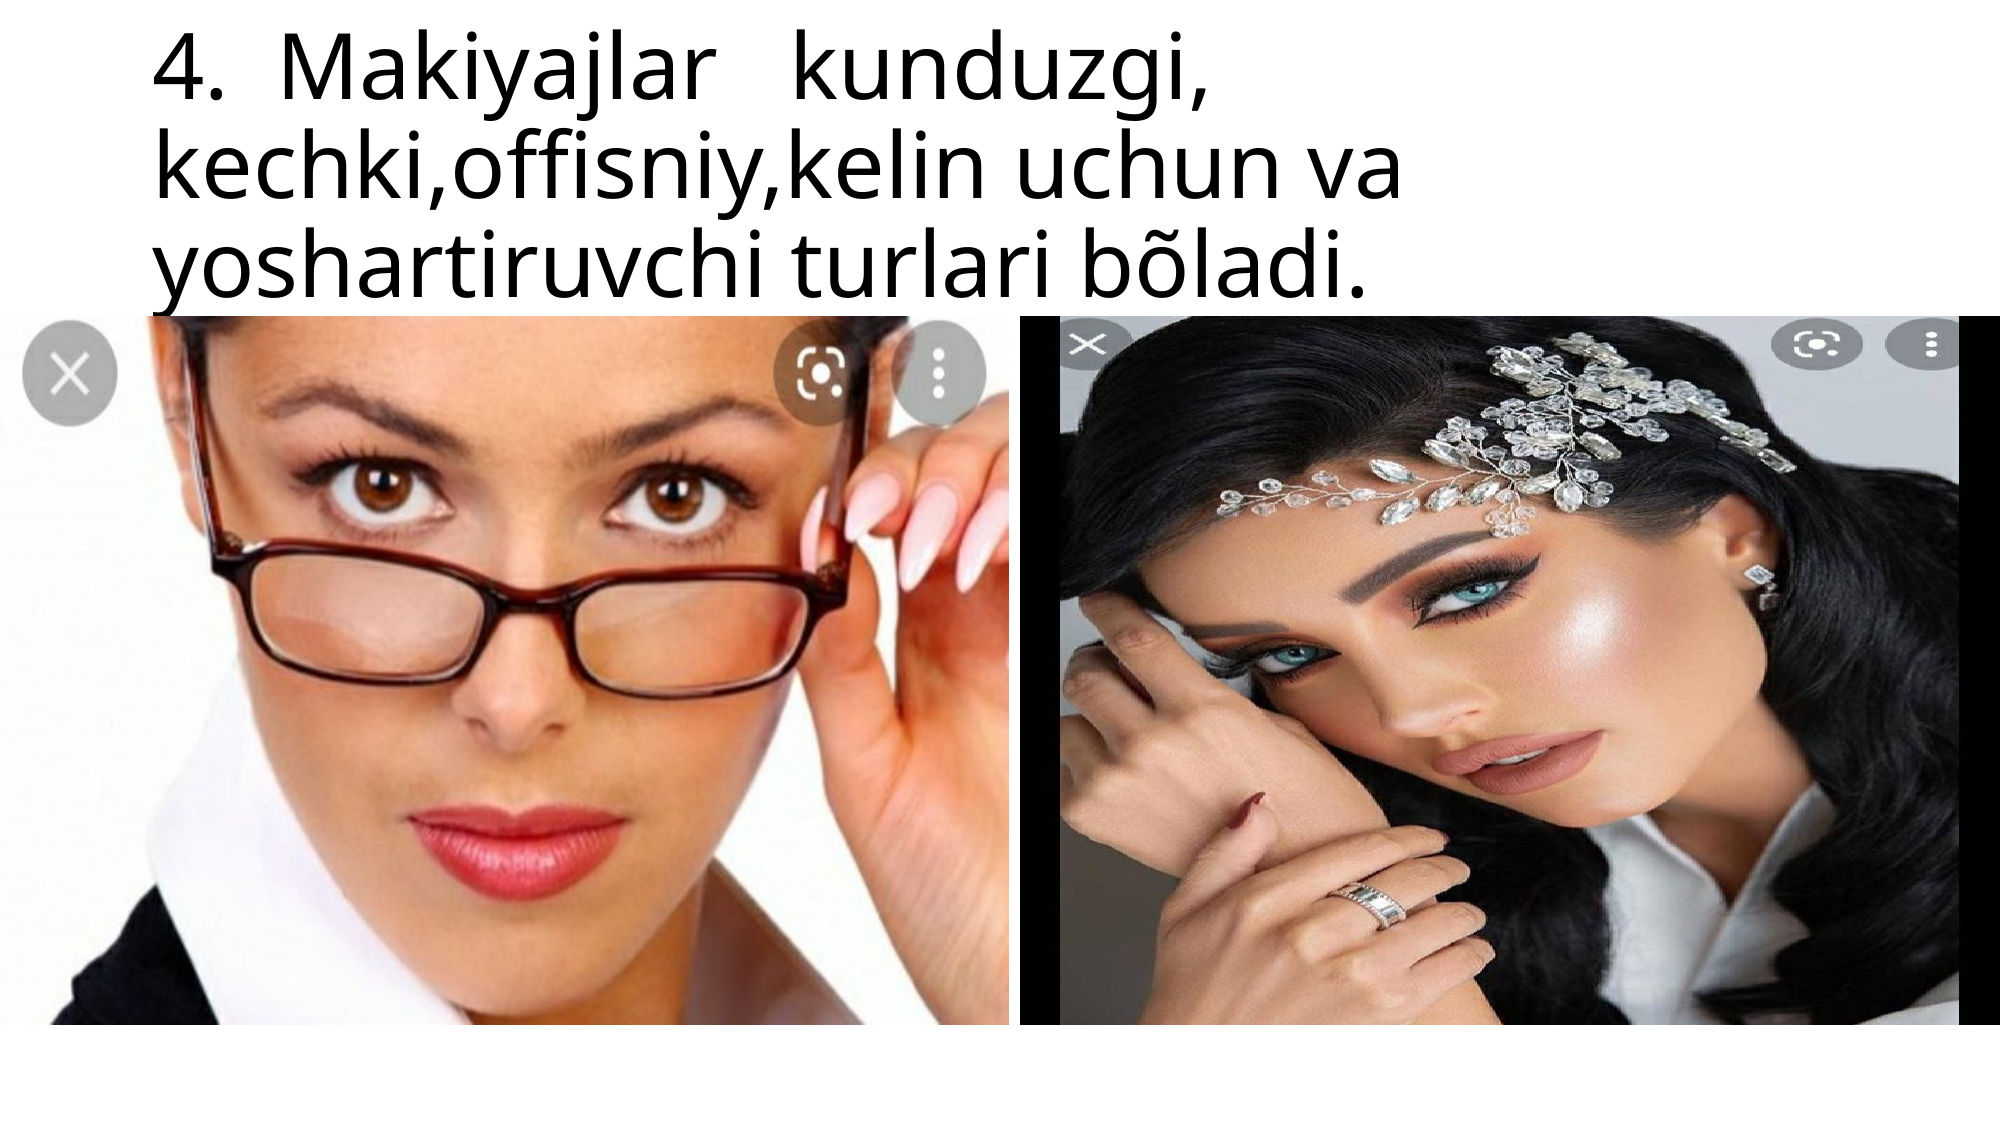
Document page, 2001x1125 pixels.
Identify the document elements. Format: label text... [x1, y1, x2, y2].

title 4. Makiyajlar kunduzgi, kechki,offisniy,kelin uchun va yoshartiruvchi turlari bõladi. [137, 59, 1863, 278]
picture [1020, 316, 2000, 1025]
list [0, 316, 1009, 1025]
